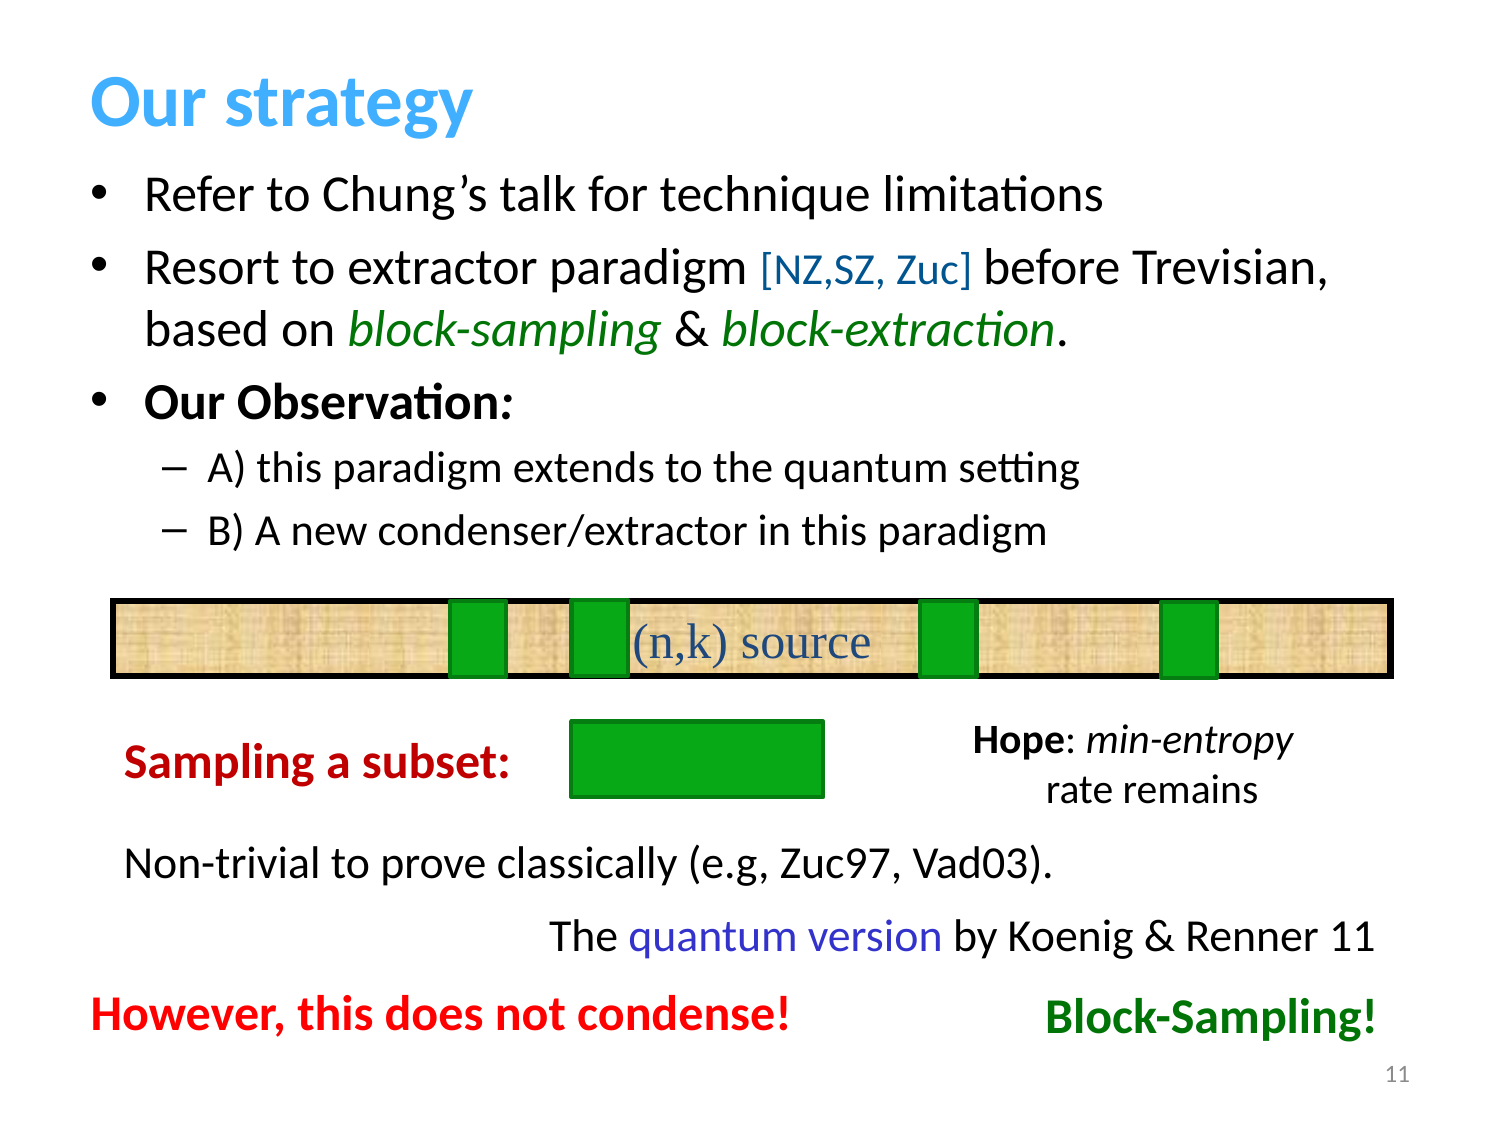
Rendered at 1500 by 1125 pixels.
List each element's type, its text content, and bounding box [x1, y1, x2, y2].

text_box The quantum version by Koenig & Renner 11 [534, 898, 1391, 969]
title Our strategy [75, 31, 1425, 152]
text_box [918, 599, 979, 679]
text_box (n,k) source [979, 601, 1159, 676]
text_box Non-trivial to prove classically (e.g, Zuc97, Vad03). [108, 824, 1091, 895]
text_box However, this does not condense! [75, 973, 819, 1048]
text_box [569, 598, 630, 678]
text_box (n,k) source [1219, 601, 1391, 676]
text_box [1159, 600, 1219, 680]
text_box Block-Sampling! [1030, 975, 1405, 1051]
text_box (n,k) source [508, 601, 569, 676]
text_box (n,k) source [630, 601, 918, 676]
text_box [569, 719, 825, 799]
text_box Hope: min-entropy rate remains [957, 704, 1318, 820]
text_box (n,k) source [113, 601, 448, 676]
text_box [448, 599, 508, 679]
slide_number 11 [1074, 1042, 1425, 1103]
text_box Sampling a subset: [109, 721, 549, 797]
list Refer to Chung’s talk for technique limitations Resort to extractor paradigm [NZ,SZ, Zuc] before Trevisian, based on block-sampling & block-extraction. Our Observation: A) this paradigm extends to the quantum setting B) A new condenser/extractor in this paradigm [75, 152, 1425, 568]
